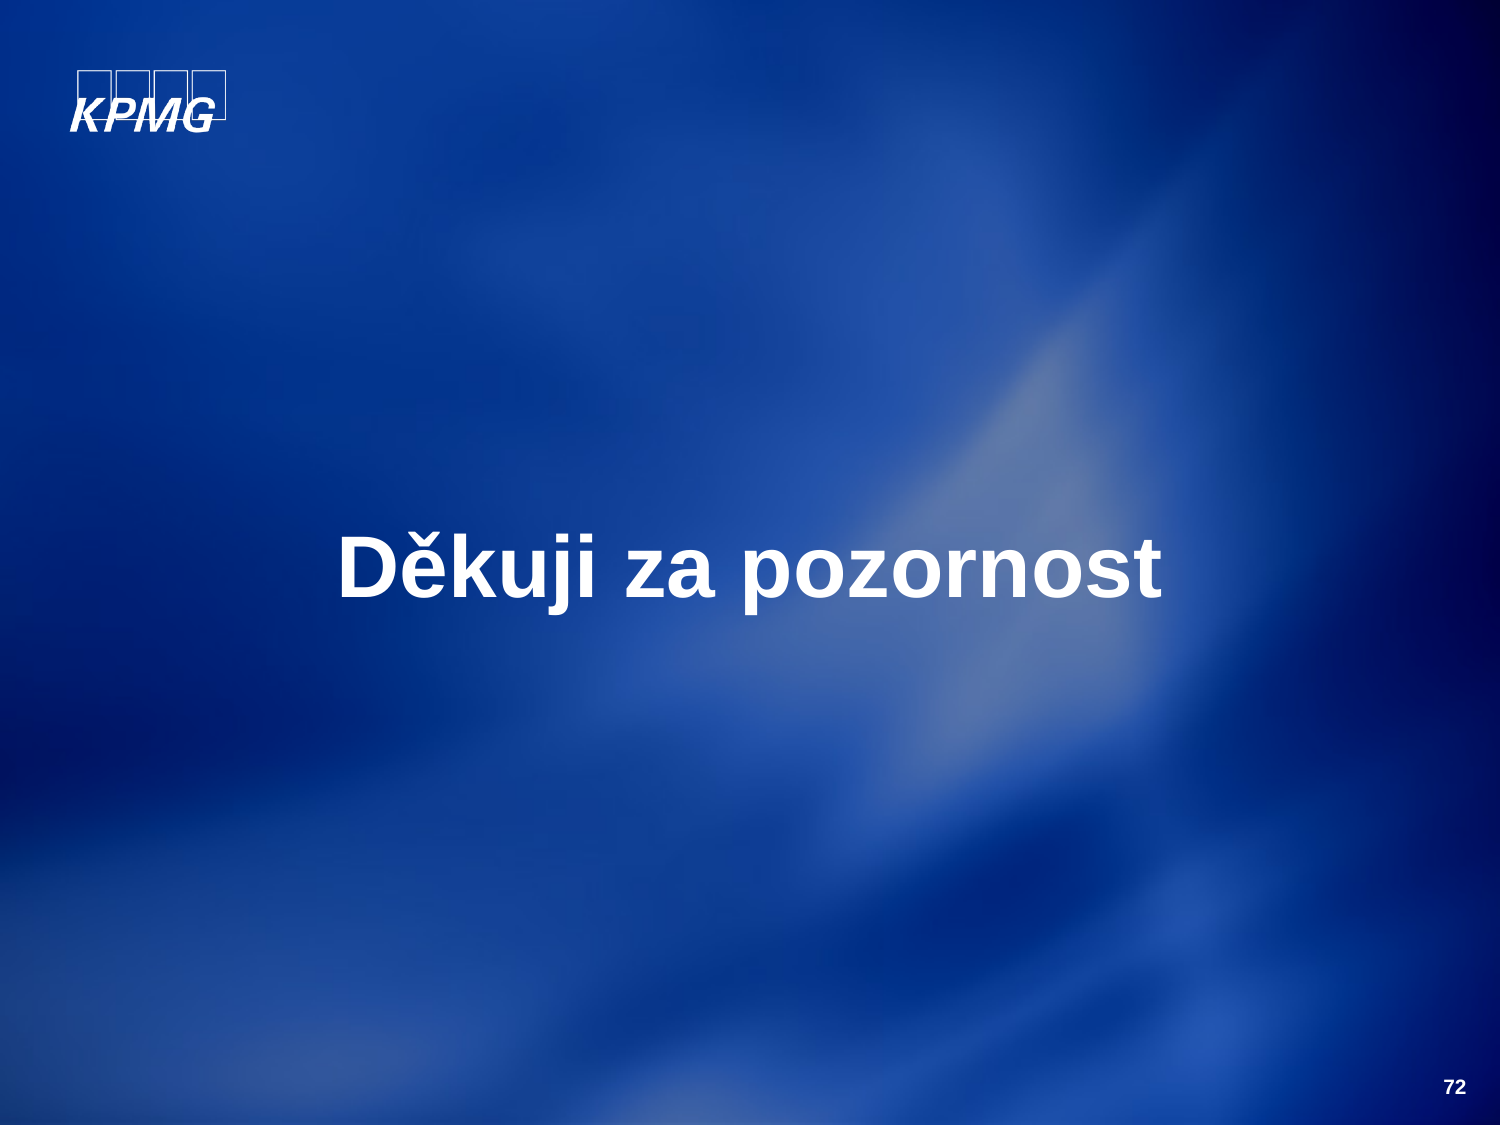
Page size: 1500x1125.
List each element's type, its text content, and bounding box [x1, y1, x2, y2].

title Děkuji za pozornost [30, 308, 1469, 816]
picture [0, 0, 1500, 1125]
slide_number 72 [1380, 1065, 1482, 1107]
